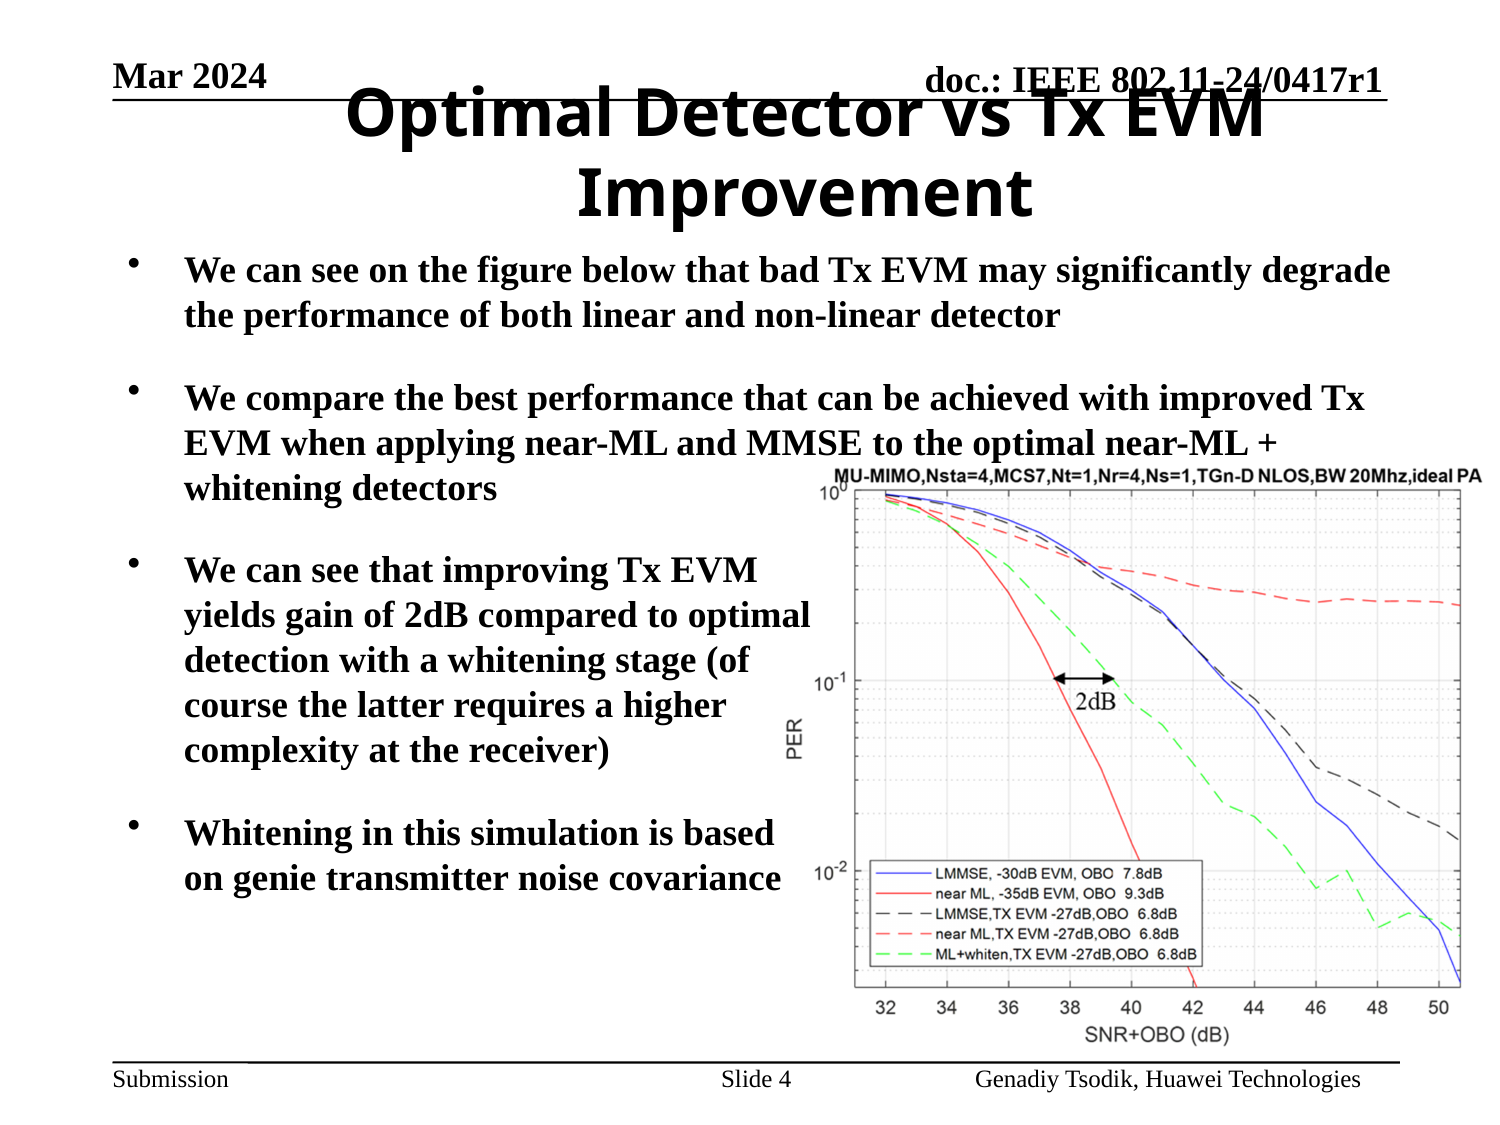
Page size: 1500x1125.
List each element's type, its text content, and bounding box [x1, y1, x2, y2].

list We can see on the figure below that bad Tx EVM may significantly degrade the performance of both linear and non-linear detector We compare the best performance that can be achieved with improved Tx EVM when applying near-ML and MMSE to the optimal near-ML + whitening detectors We can see that improving Tx EVM yields gain of 2dB compared to optimal detection with a whitening stage (of course the latter requires a higher complexity at the receiver) Whitening in this simulation is based on genie transmitter noise covariance [112, 237, 1426, 1013]
text_box Optimal Detector vs Tx EVM Improvement [112, 112, 1500, 187]
slide_number Slide 4 [712, 1061, 800, 1093]
picture [753, 444, 1500, 1053]
